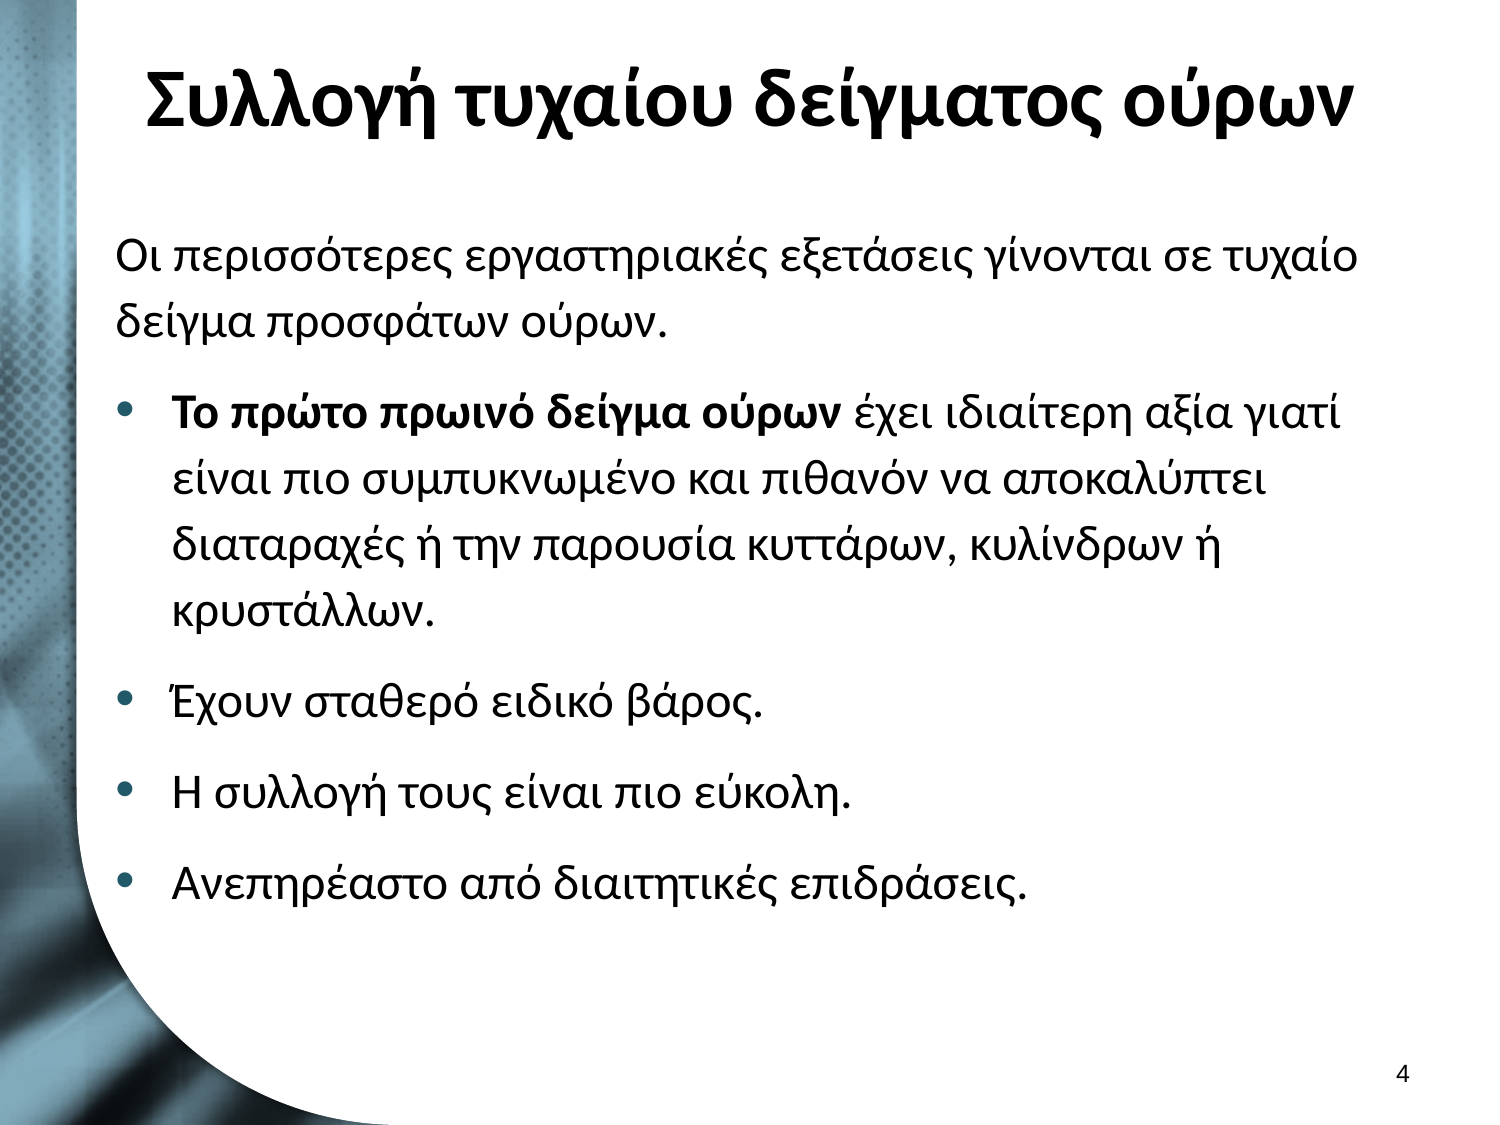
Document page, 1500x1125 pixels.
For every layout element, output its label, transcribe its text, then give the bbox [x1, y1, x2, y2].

title Συλλογή τυχαίου δείγματος ούρων [76, 19, 1427, 169]
list Οι περισσότερες εργαστηριακές εξετάσεις γίνονται σε τυχαίο δείγμα προσφάτων ούρων. Το πρώτο πρωινό δείγμα ούρων έχει ιδιαίτερη αξία γιατί είναι πιο συμπυκνωμένο και πιθανόν να αποκαλύπτει διαταραχές ή την παρουσία κυττάρων, κυλίνδρων ή κρυστάλλων. Έχουν σταθερό ειδικό βάρος. Η συλλογή τους είναι πιο εύκολη. Ανεπηρέαστο από διαιτητικές επιδράσεις. [100, 208, 1425, 1024]
slide_number 3 [1074, 1042, 1425, 1103]
